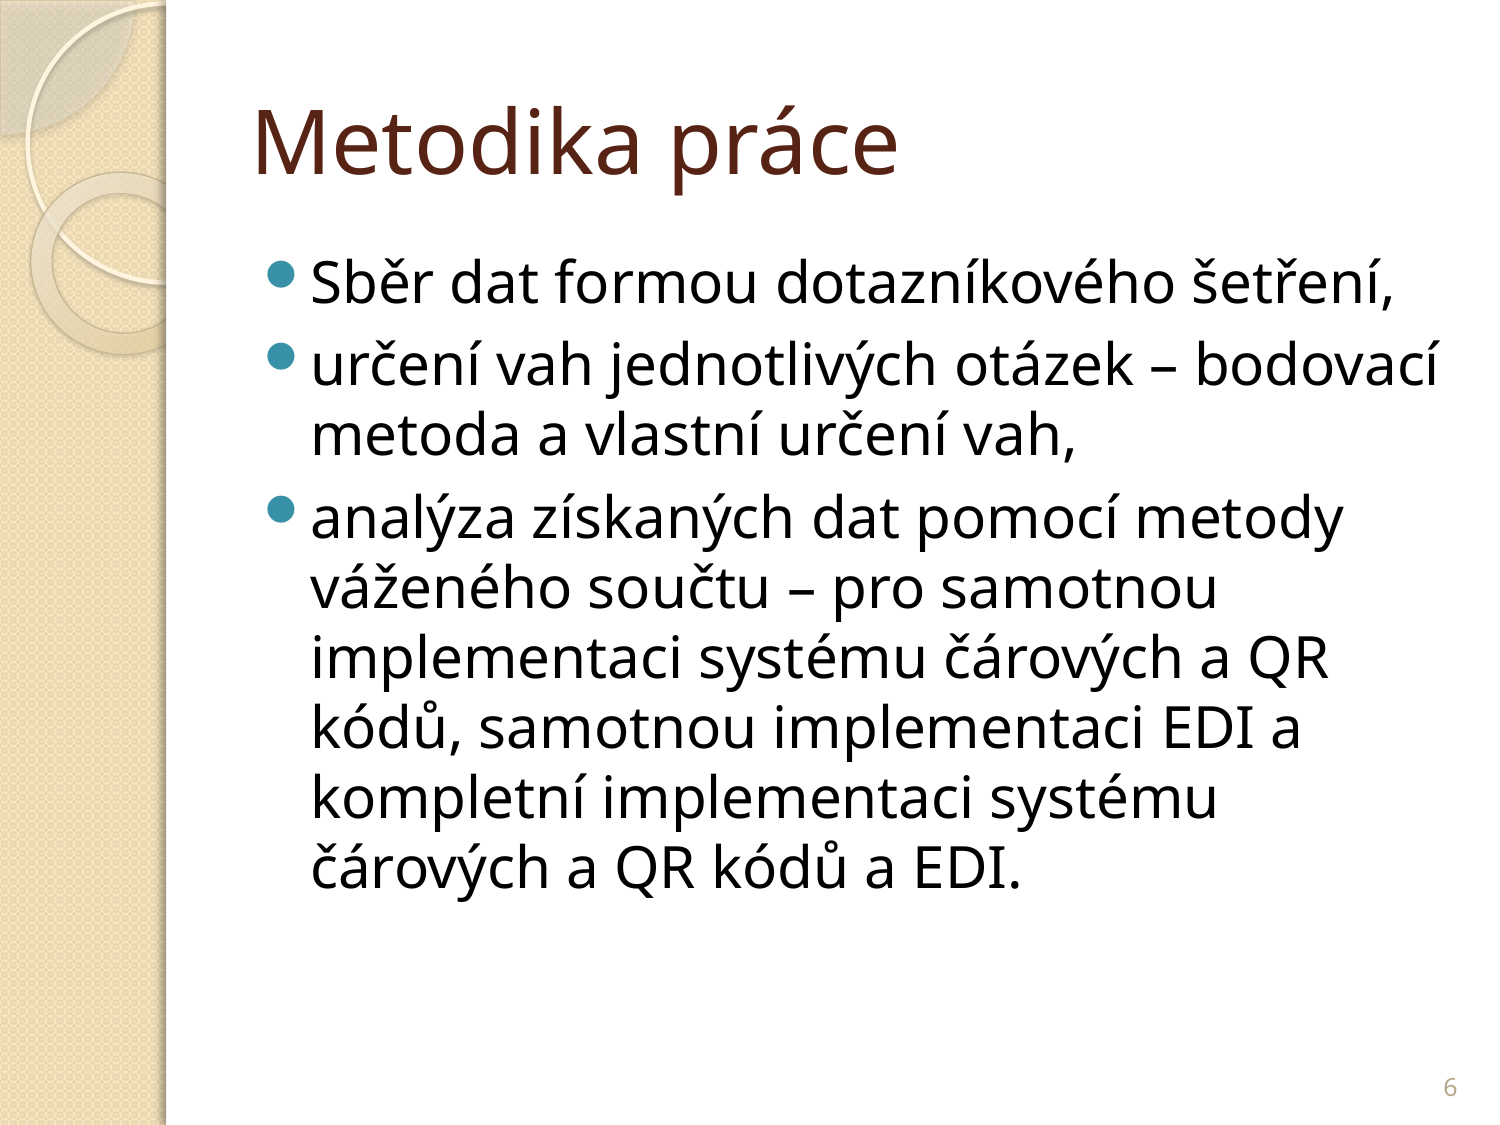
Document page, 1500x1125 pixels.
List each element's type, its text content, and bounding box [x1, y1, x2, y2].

slide_number 6 [1413, 1034, 1488, 1113]
list Sběr dat formou dotazníkového šetření, určení vah jednotlivých otázek – bodovací metoda a vlastní určení vah, analýza získaných dat pomocí metody váženého součtu – pro samotnou implementaci systému čárových a QR kódů, samotnou implementaci EDI a kompletní implementaci systému čárových a QR kódů a EDI. [235, 237, 1466, 1025]
title Metodika práce [235, 45, 1466, 233]
